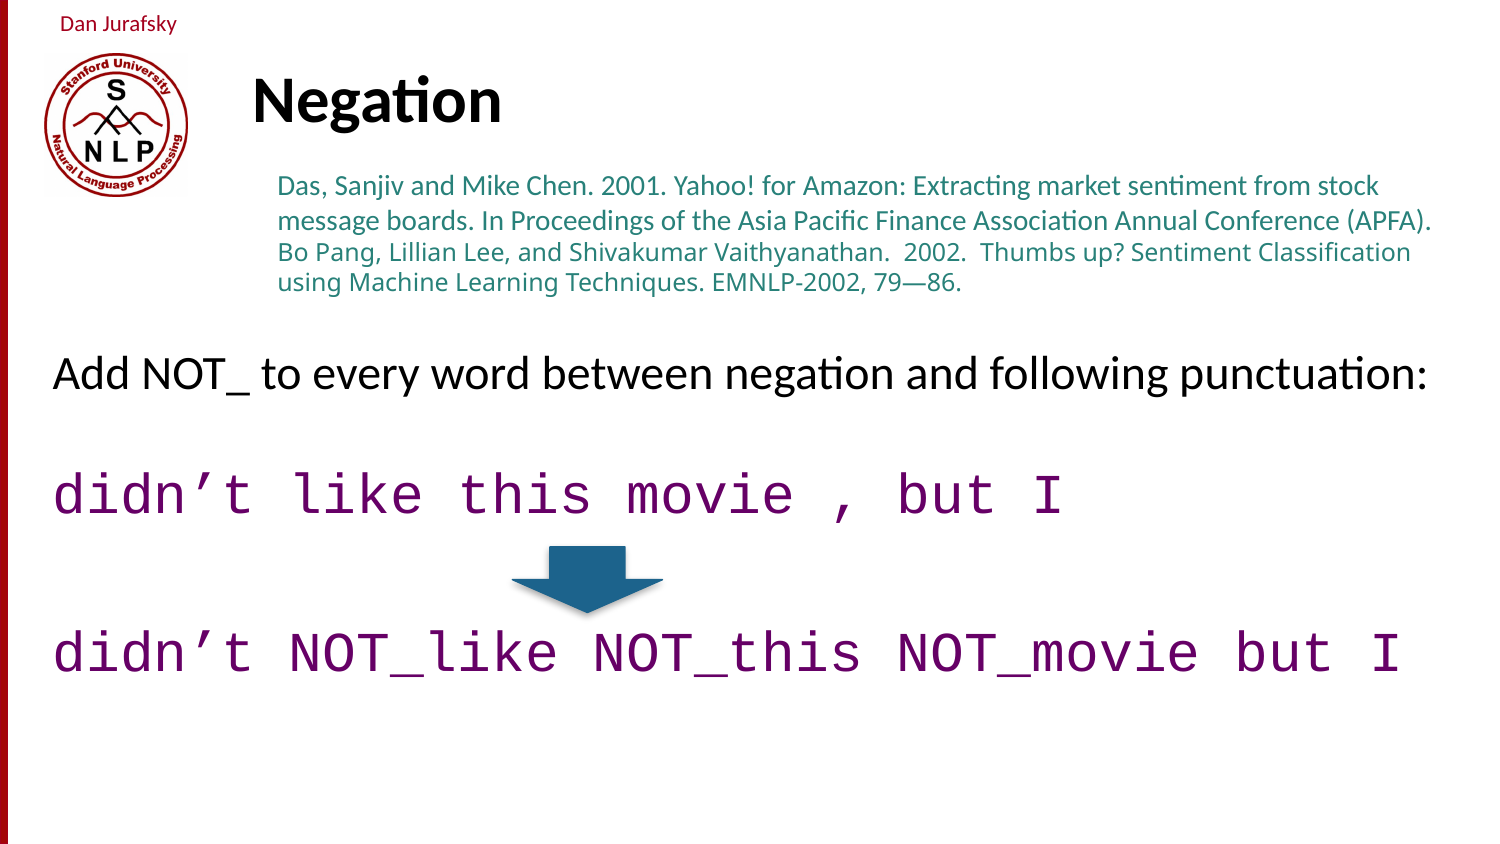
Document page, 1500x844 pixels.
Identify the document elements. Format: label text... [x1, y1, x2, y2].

list Add NOT_ to every word between negation and following punctuation: didn’t like this movie , but I didn’t NOT_like NOT_this NOT_movie but I [37, 334, 1488, 810]
title Negation [237, 21, 1463, 144]
text_box Das, Sanjiv and Mike Chen. 2001. Yahoo! for Amazon: Extracting market sentiment from stock message boards. In Proceedings of the Asia Pacific Finance Association Annual Conference (APFA). Bo Pang, Lillian Lee, and Shivakumar Vaithyanathan. 2002. Thumbs up? Sentiment Classification using Machine Learning Techniques. EMNLP-2002, 79—86. [262, 159, 1487, 304]
picture [44, 53, 188, 197]
text_box [511, 546, 664, 614]
